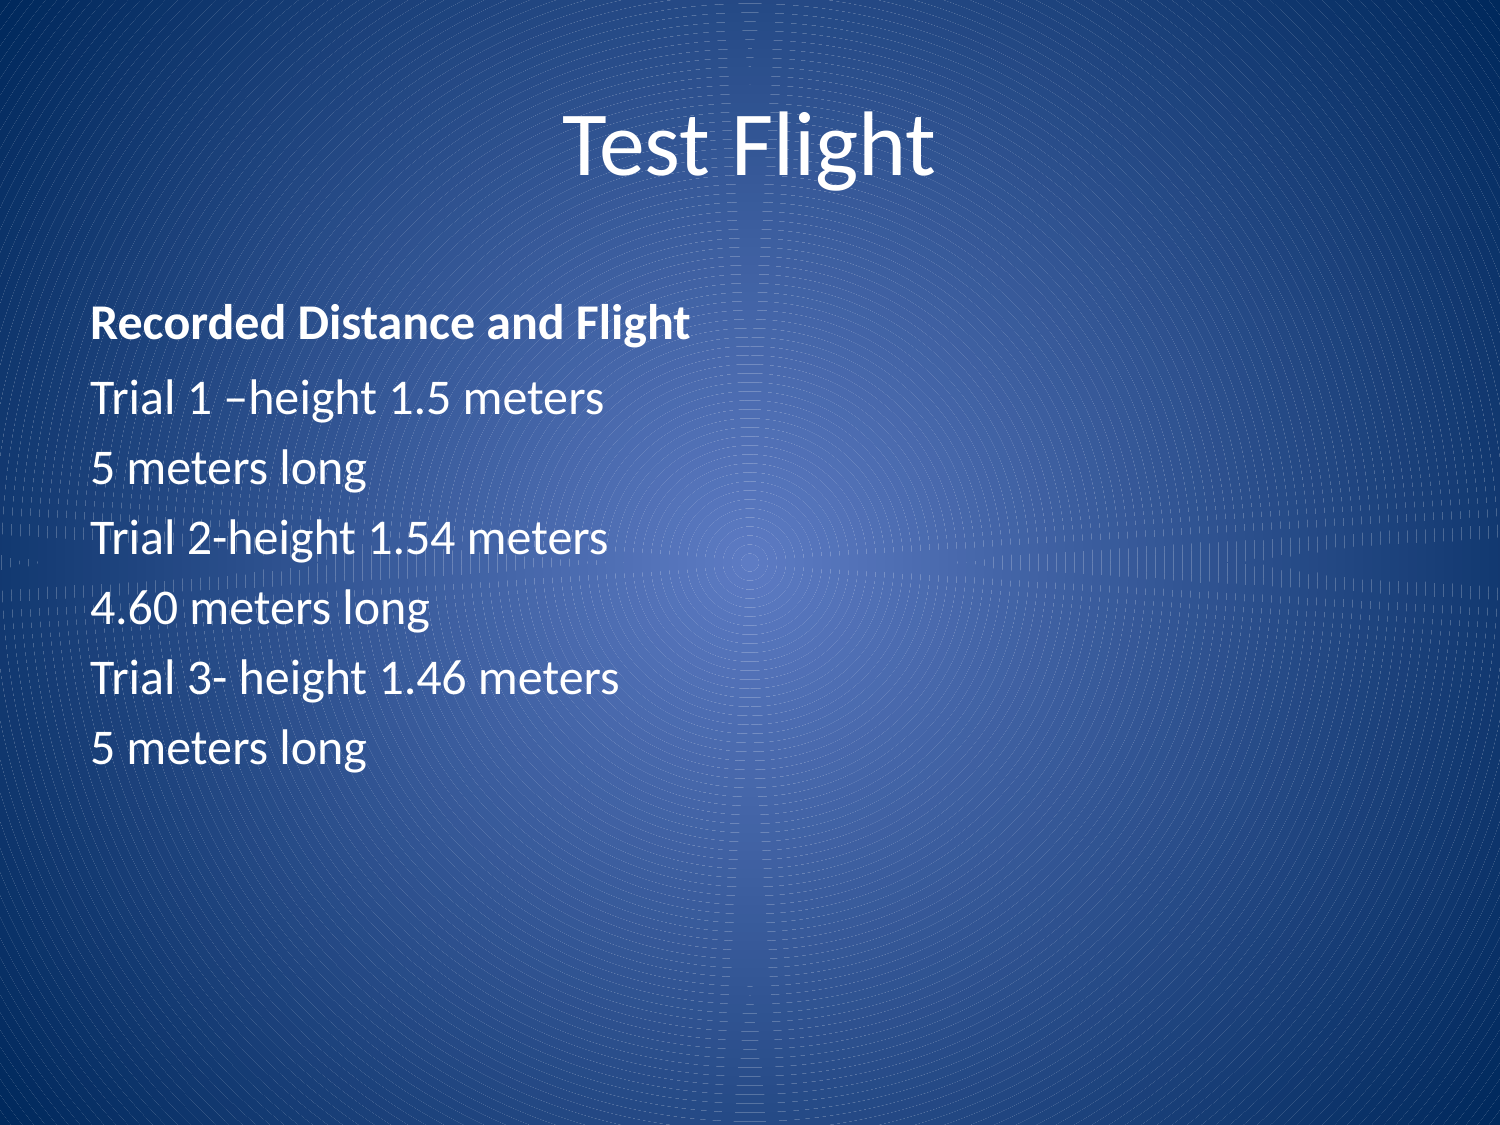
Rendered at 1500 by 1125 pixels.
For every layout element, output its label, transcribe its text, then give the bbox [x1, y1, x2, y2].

title Test Flight [75, 45, 1425, 233]
list Recorded Distance and Flight [75, 251, 738, 356]
list Trial 1 –height 1.5 meters 5 meters long Trial 2-height 1.54 meters 4.60 meters long Trial 3- height 1.46 meters 5 meters long [75, 356, 738, 1005]
